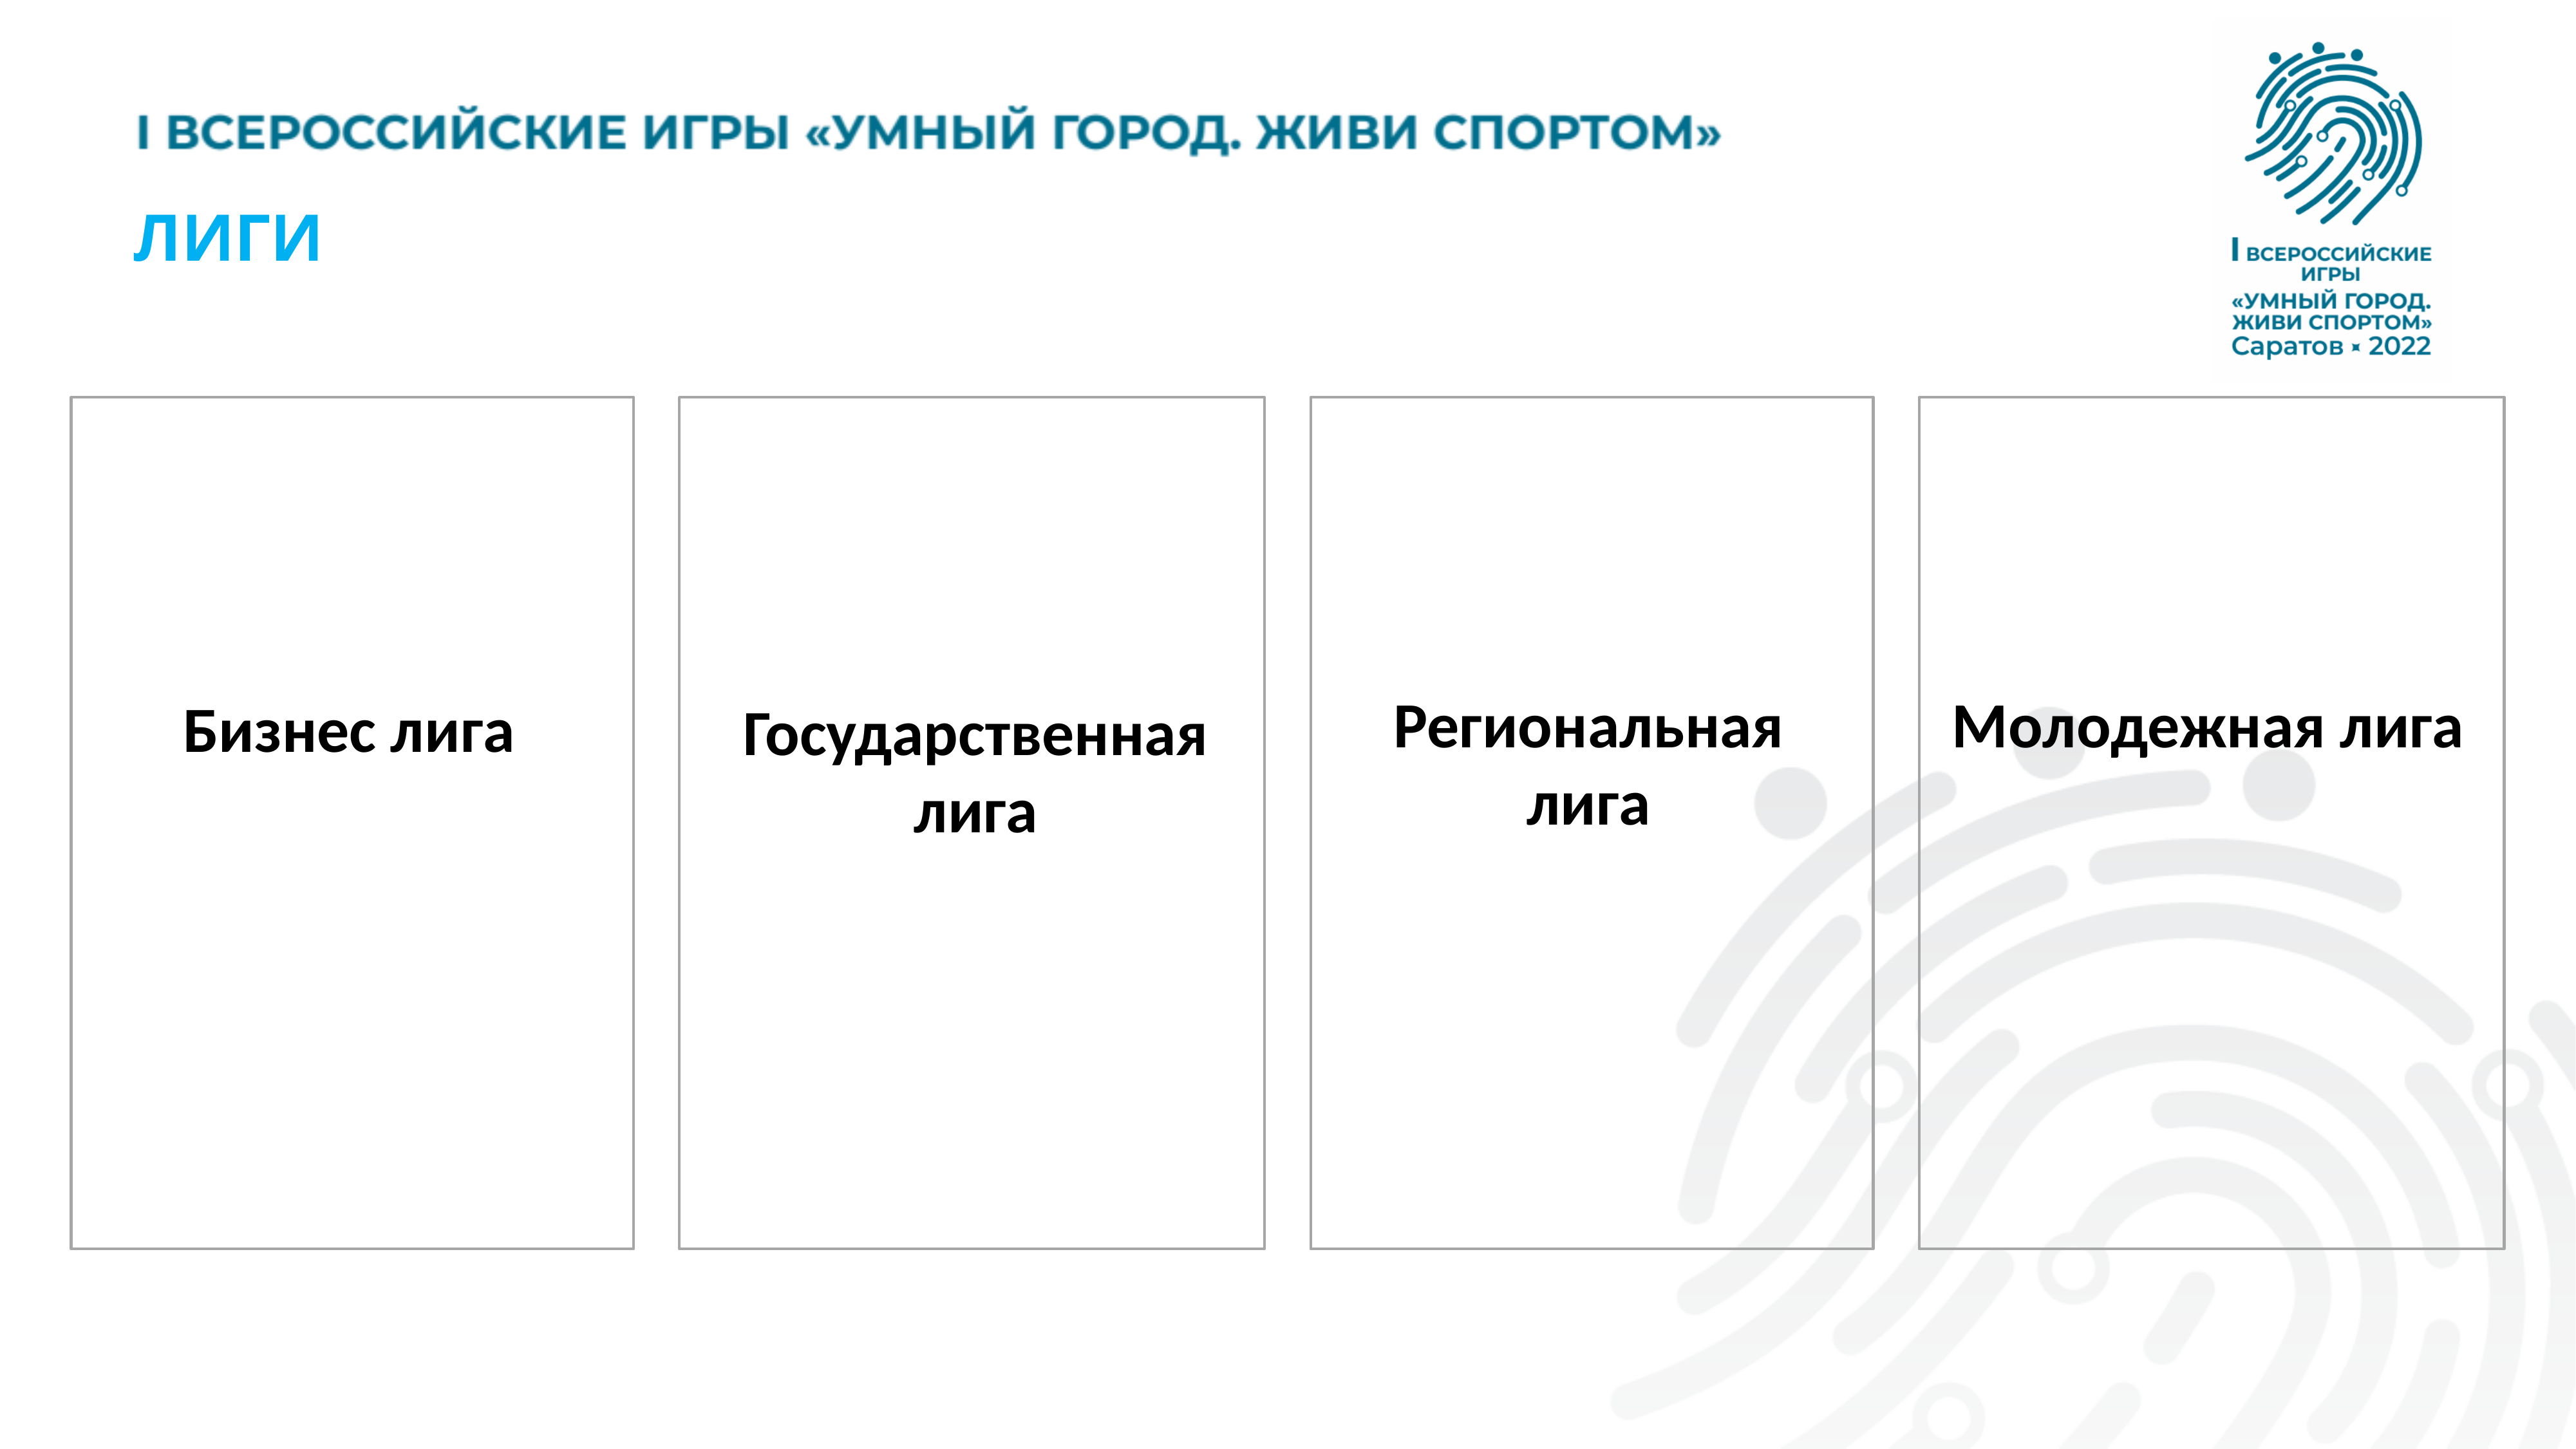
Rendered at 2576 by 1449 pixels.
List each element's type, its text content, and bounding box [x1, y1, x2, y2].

text_box Бизнес лига [86, 682, 612, 770]
text_box [1918, 396, 2506, 692]
text_box Государственная лига [687, 686, 1265, 850]
picture [1607, 693, 2576, 1449]
picture [108, 93, 1737, 178]
text_box [1310, 396, 1875, 1250]
text_box ЛИГИ [124, 192, 1927, 279]
text_box [70, 396, 635, 1250]
text_box [678, 396, 1266, 1250]
picture [2211, 17, 2452, 384]
